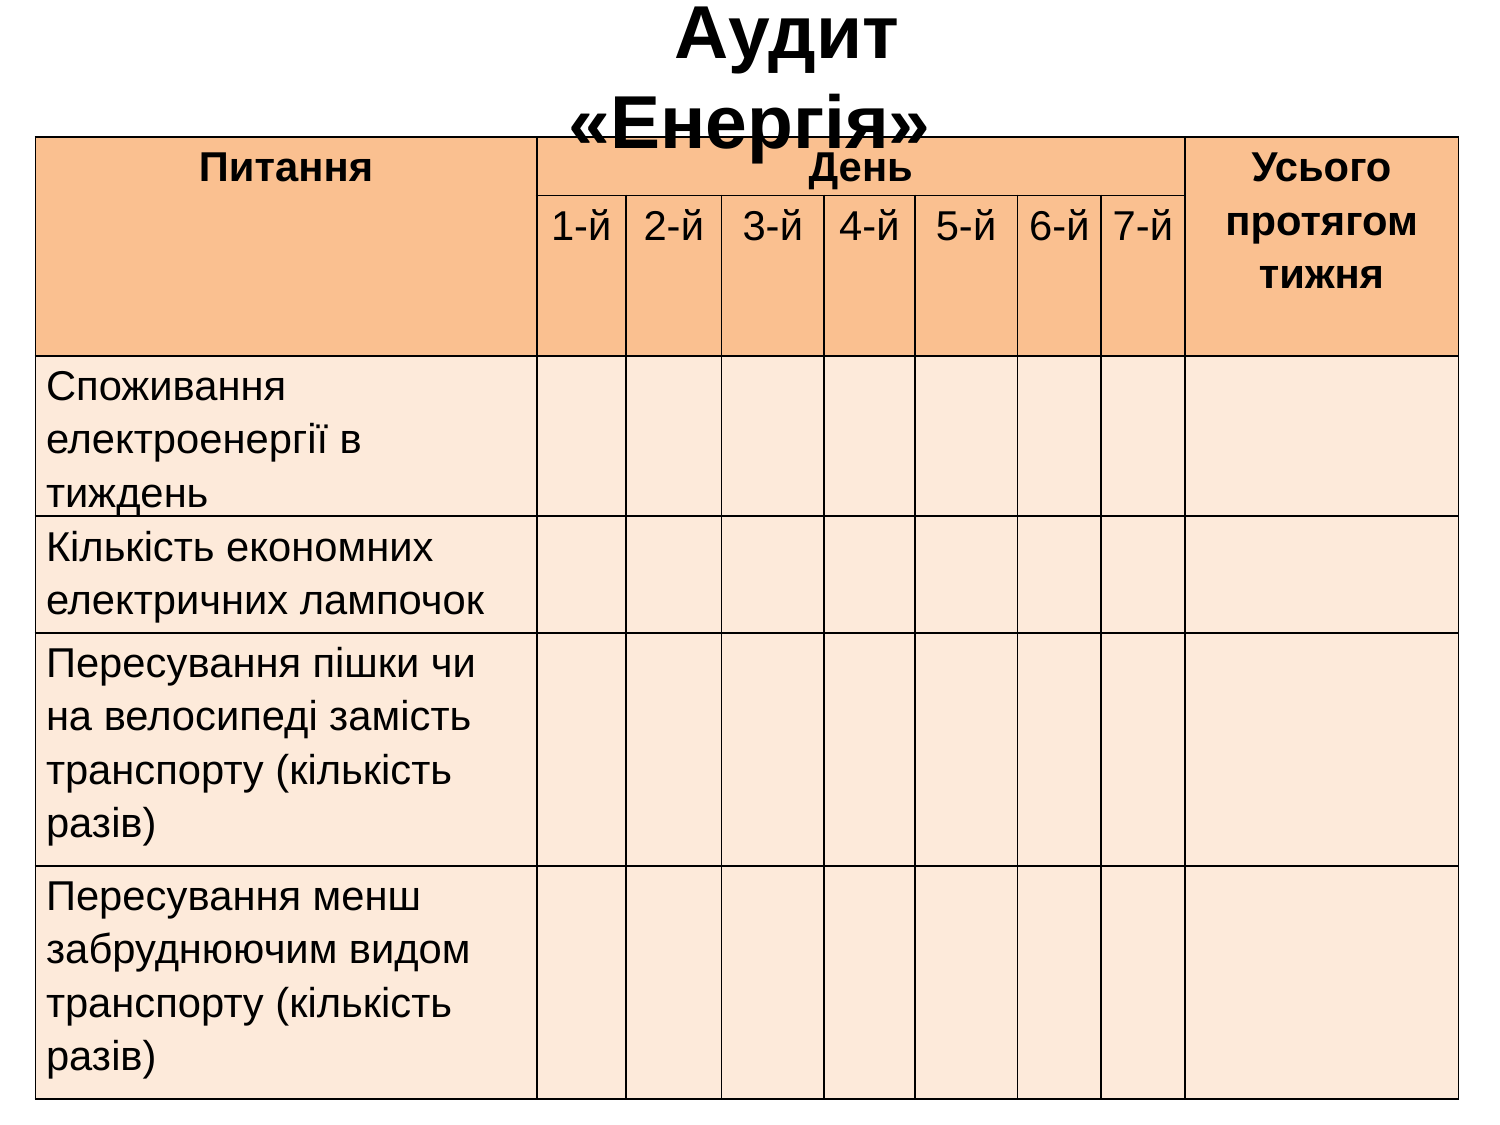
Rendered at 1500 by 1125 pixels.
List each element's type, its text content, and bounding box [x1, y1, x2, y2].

table_cell 4-й [825, 196, 914, 355]
table_cell [825, 867, 914, 1098]
table_cell Пересування пішки чи на велосипеді замість транспорту (кількість разів) [36, 634, 536, 865]
table_cell [1186, 357, 1458, 515]
table_header День [538, 138, 1184, 195]
table_cell [722, 867, 823, 1098]
table_cell 1-й [538, 196, 625, 355]
table_cell [825, 634, 914, 865]
table_cell Споживання електроенергії в тиждень [36, 357, 536, 515]
table_cell [1102, 357, 1184, 515]
text_box Аудит «Енергія» [431, 21, 1069, 127]
table_cell 2-й [627, 196, 721, 355]
table_cell [722, 634, 823, 865]
table_cell 7-й [1102, 196, 1184, 355]
table_cell [1186, 517, 1458, 632]
table_cell [825, 357, 914, 515]
table_cell [627, 634, 721, 865]
table_cell [916, 634, 1017, 865]
table_cell 6-й [1018, 196, 1100, 355]
table_cell [538, 867, 625, 1098]
table_cell [722, 357, 823, 515]
table_cell 3-й [722, 196, 823, 355]
table_cell [1018, 867, 1100, 1098]
table_cell [538, 634, 625, 865]
table_cell [825, 517, 914, 632]
table_cell [1018, 357, 1100, 515]
table_cell Пересування менш забруднюючим видом транспорту (кількість разів) [36, 867, 536, 1098]
table_cell [538, 517, 625, 632]
table_cell [916, 517, 1017, 632]
table_cell [1102, 867, 1184, 1098]
table_cell [722, 517, 823, 632]
table_cell [1102, 517, 1184, 632]
table_cell [538, 357, 625, 515]
table_header Питання [36, 138, 536, 355]
table_header Усього протягом тижня [1186, 138, 1458, 355]
table_cell [916, 357, 1017, 515]
table_cell [916, 867, 1017, 1098]
table_cell [627, 867, 721, 1098]
table_cell 5-й [916, 196, 1017, 355]
table_cell [1186, 867, 1458, 1098]
table_cell [1018, 517, 1100, 632]
table_cell [1102, 634, 1184, 865]
table_cell [627, 357, 721, 515]
table_cell [627, 517, 721, 632]
table_cell [1018, 634, 1100, 865]
table_cell Кількість економних електричних лампочок [36, 517, 536, 632]
table_cell [1186, 634, 1458, 865]
